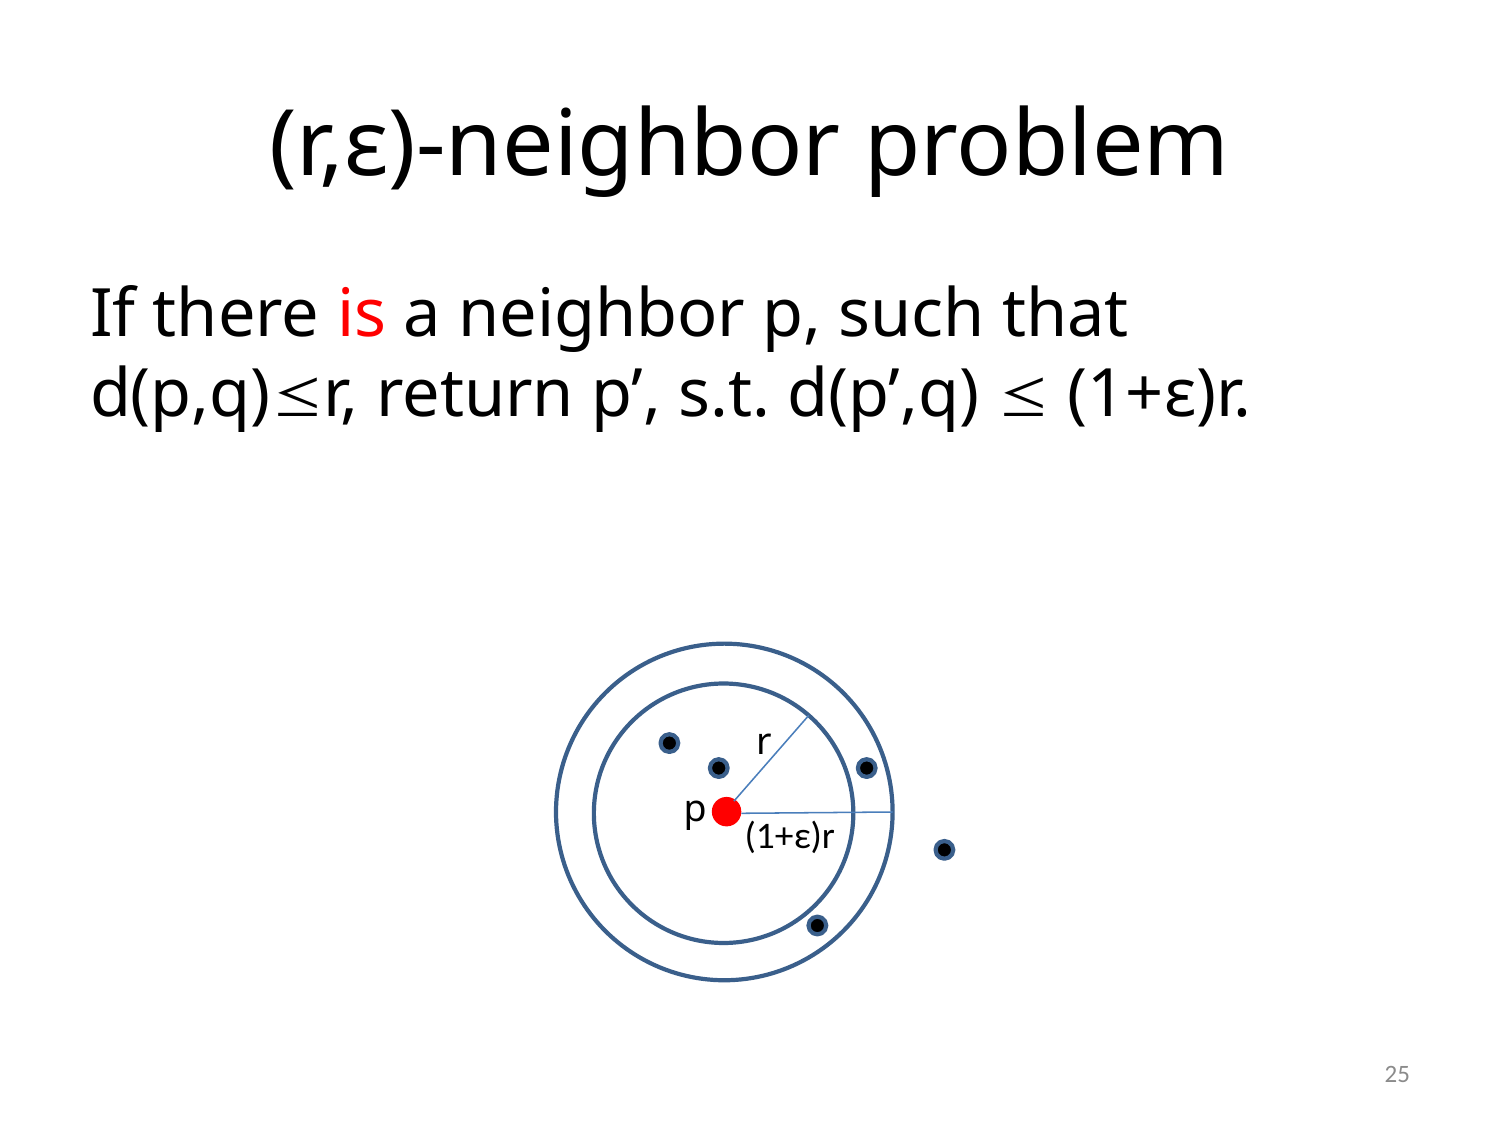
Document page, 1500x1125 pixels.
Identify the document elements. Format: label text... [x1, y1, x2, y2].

title (r,ε)-neighbor problem [75, 45, 1425, 233]
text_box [555, 643, 954, 981]
list If there is a neighbor p, such that d(p,q)r, return p’, s.t. d(p’,q)  (1+ε)r. [75, 262, 1425, 1005]
slide_number 25 [1074, 1042, 1425, 1103]
